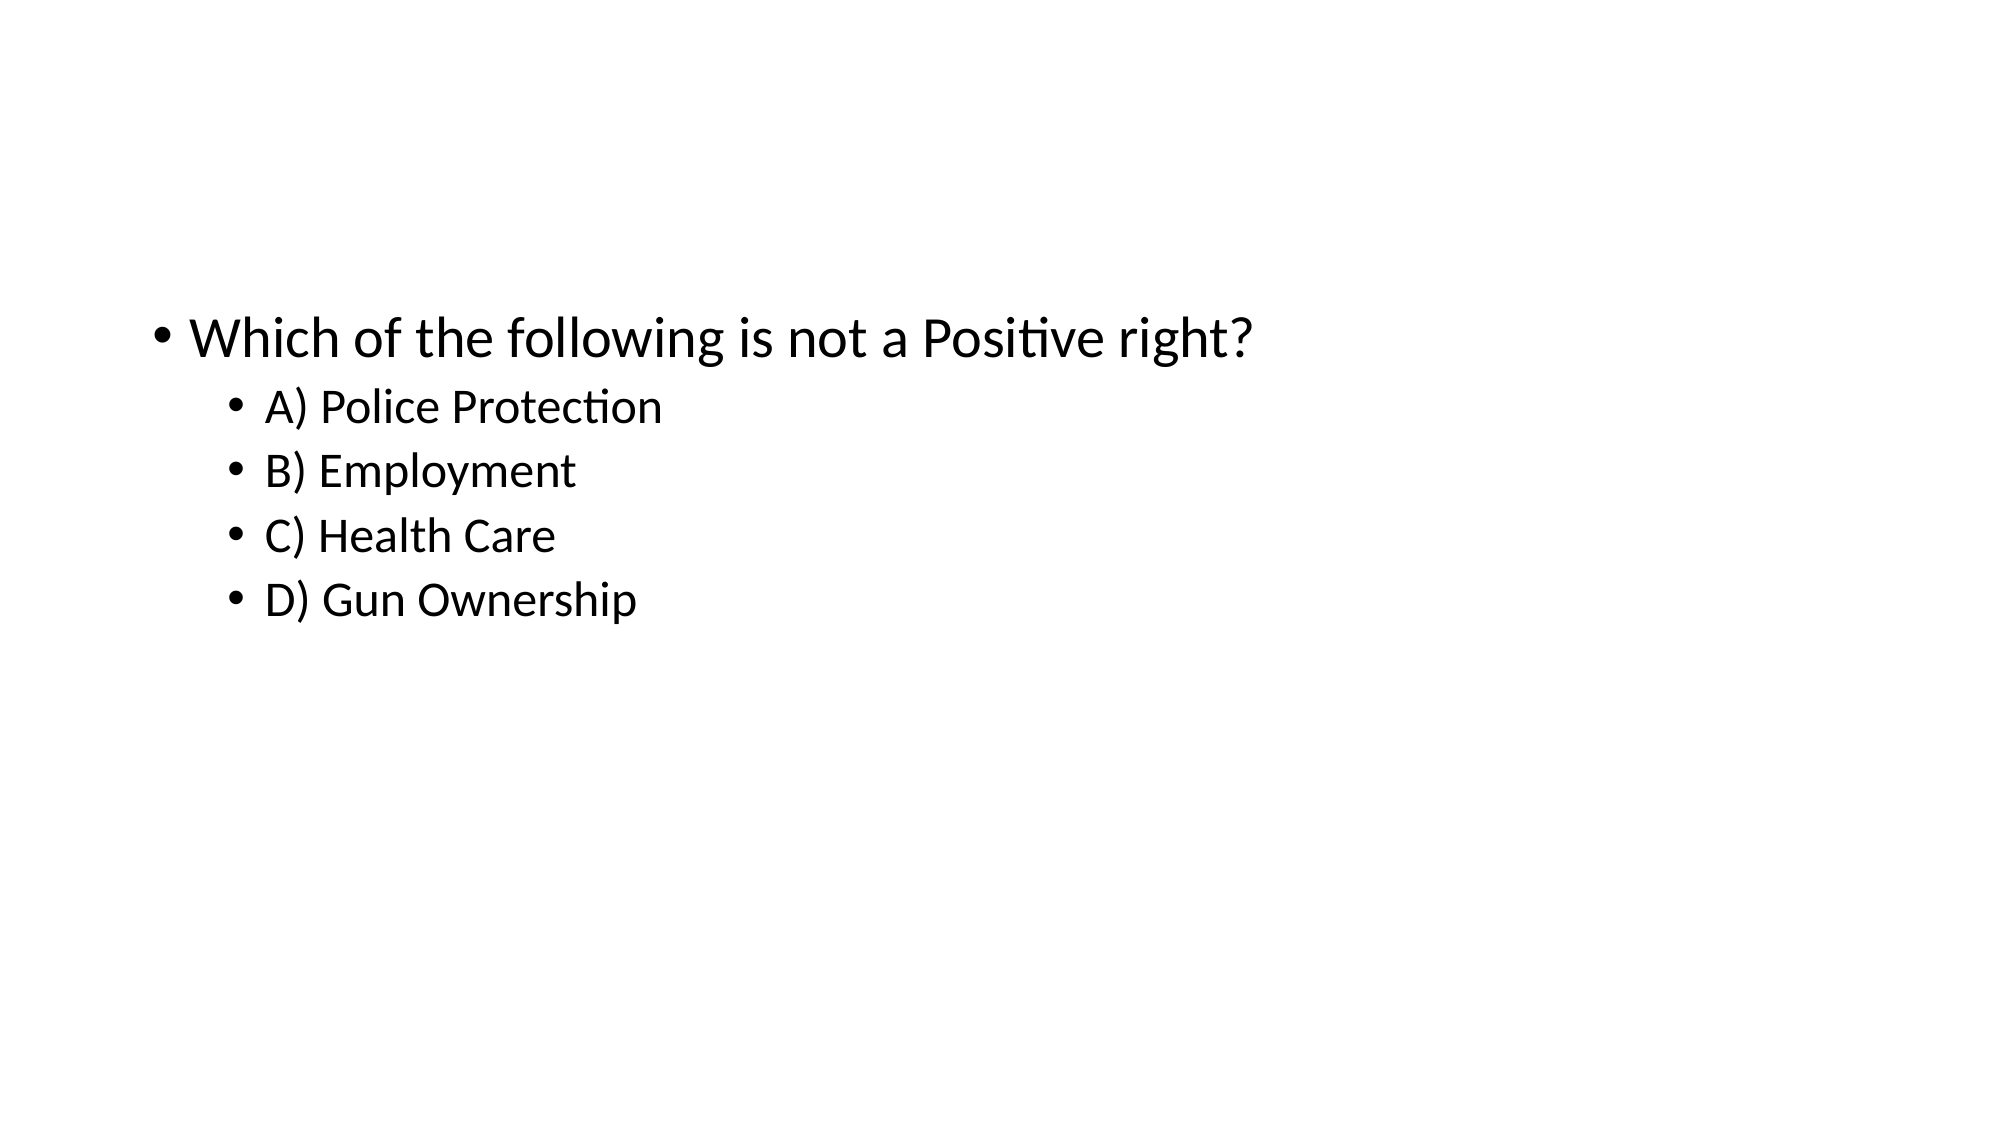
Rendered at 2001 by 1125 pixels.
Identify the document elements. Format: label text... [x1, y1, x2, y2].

list Which of the following is not a Positive right? A) Police Protection B) Employment C) Health Care D) Gun Ownership [137, 299, 1863, 1014]
